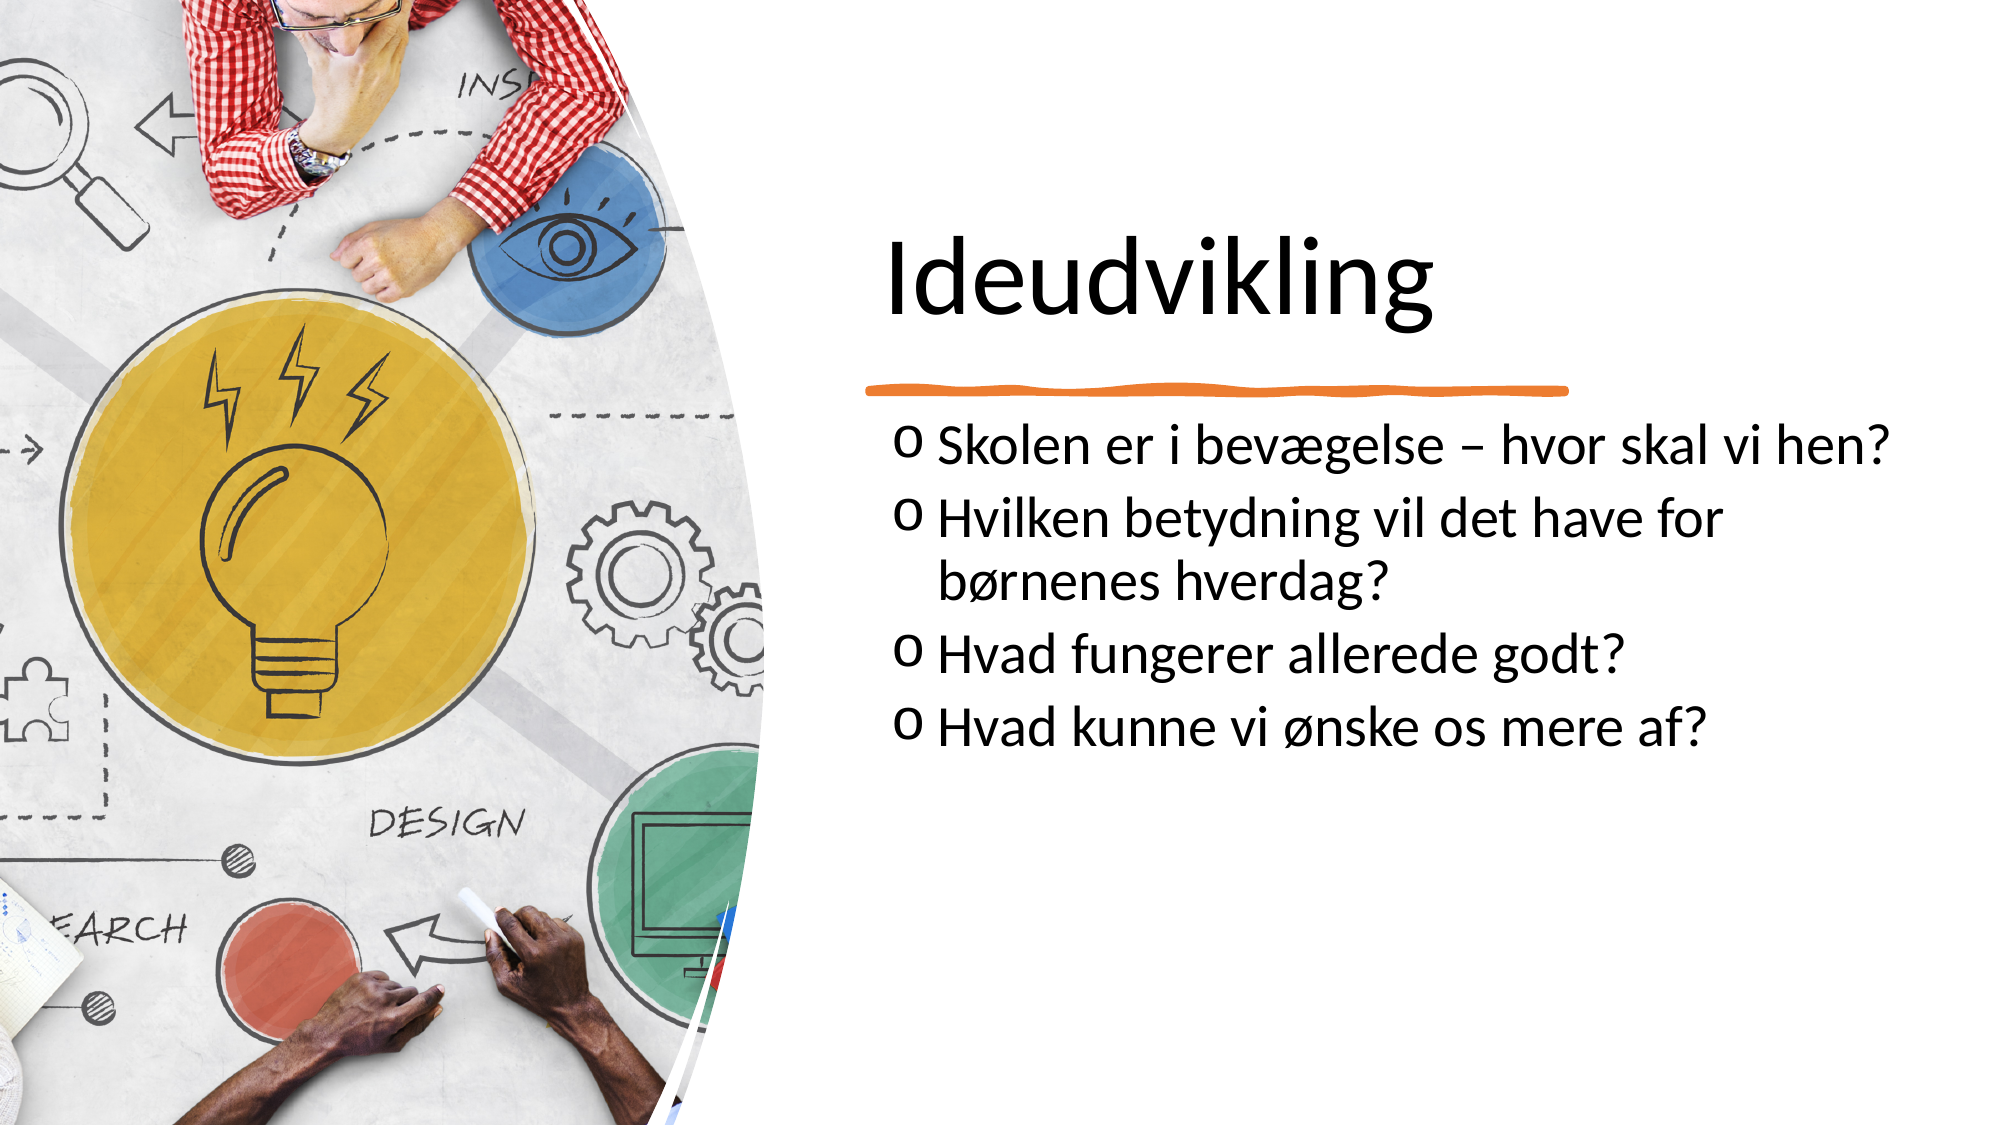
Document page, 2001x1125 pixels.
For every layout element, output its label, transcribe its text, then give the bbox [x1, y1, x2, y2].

title Ideudvikling [869, 53, 1895, 347]
text_box [764, 0, 2000, 1125]
text_box [867, 385, 1567, 396]
list Skolen er i bevægelse – hvor skal vi hen? Hvilken betydning vil det have for børnenes hverdag? Hvad fungerer allerede godt? Hvad kunne vi ønske os mere af? [800, 406, 1973, 1092]
picture [0, 0, 764, 1125]
